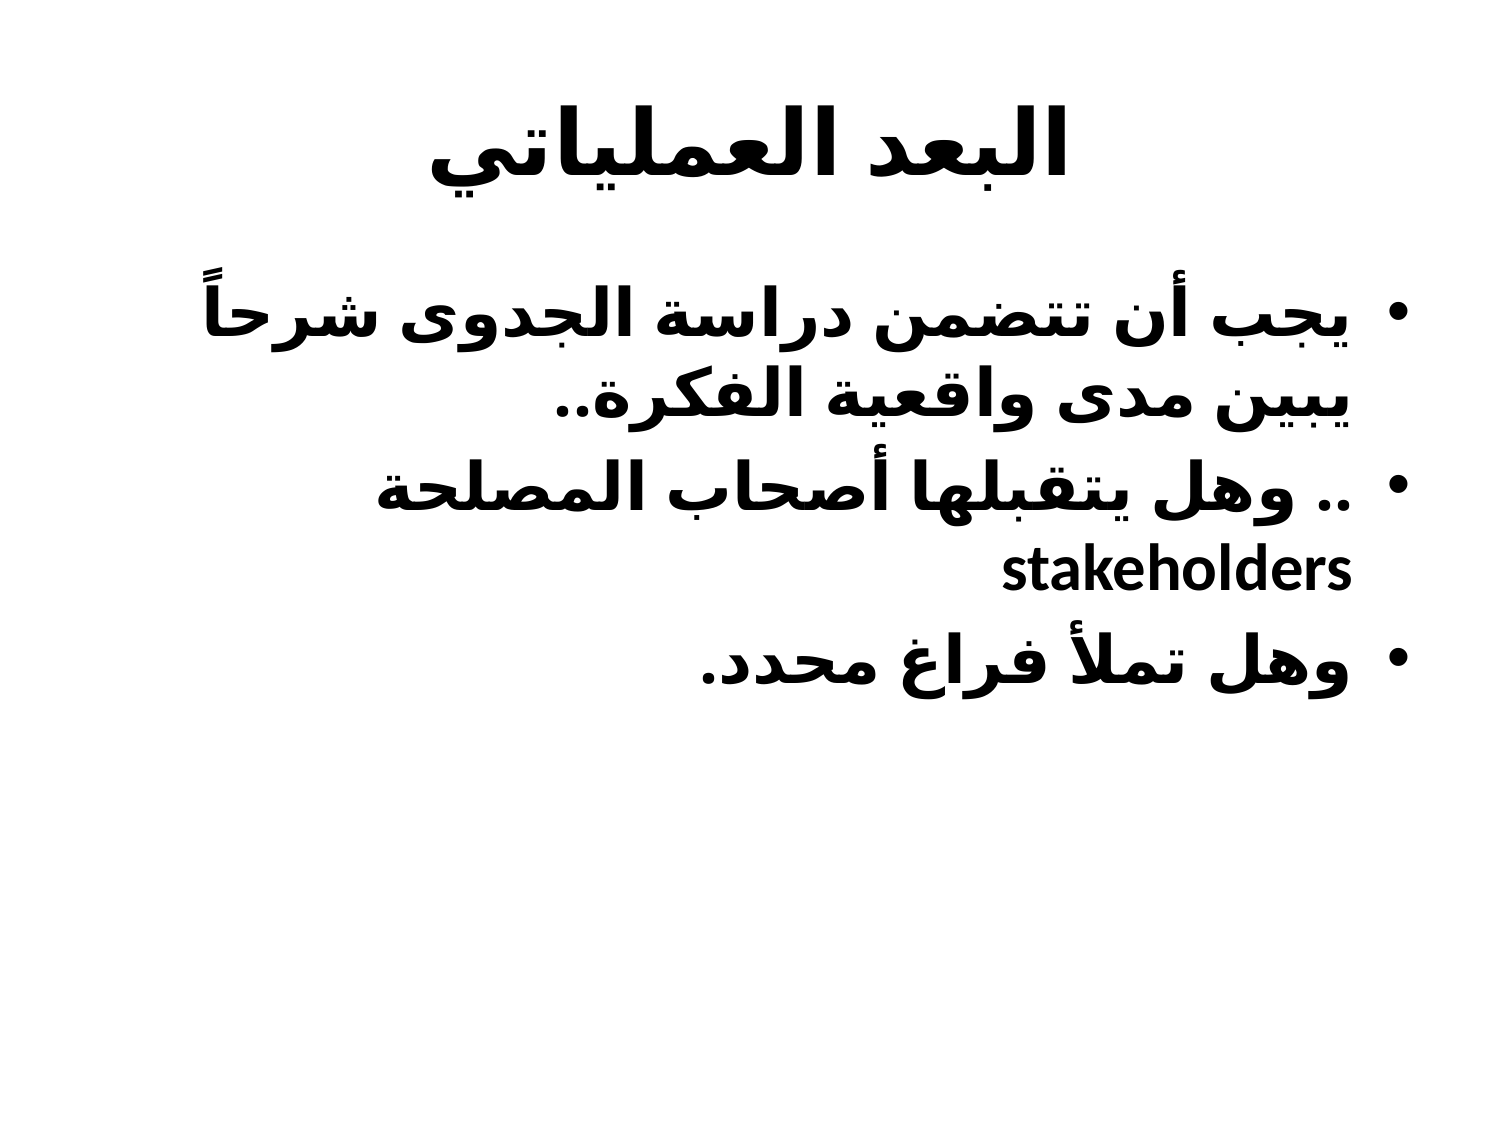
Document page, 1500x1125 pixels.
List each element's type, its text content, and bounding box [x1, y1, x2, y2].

title البعد العملياتي [75, 45, 1425, 233]
list يجب أن تتضمن دراسة الجدوى شرحاً يبين مدى واقعية الفكرة.. .. وهل يتقبلها أصحاب المصلحة stakeholders وهل تملأ فراغ محدد. [75, 262, 1425, 1005]
